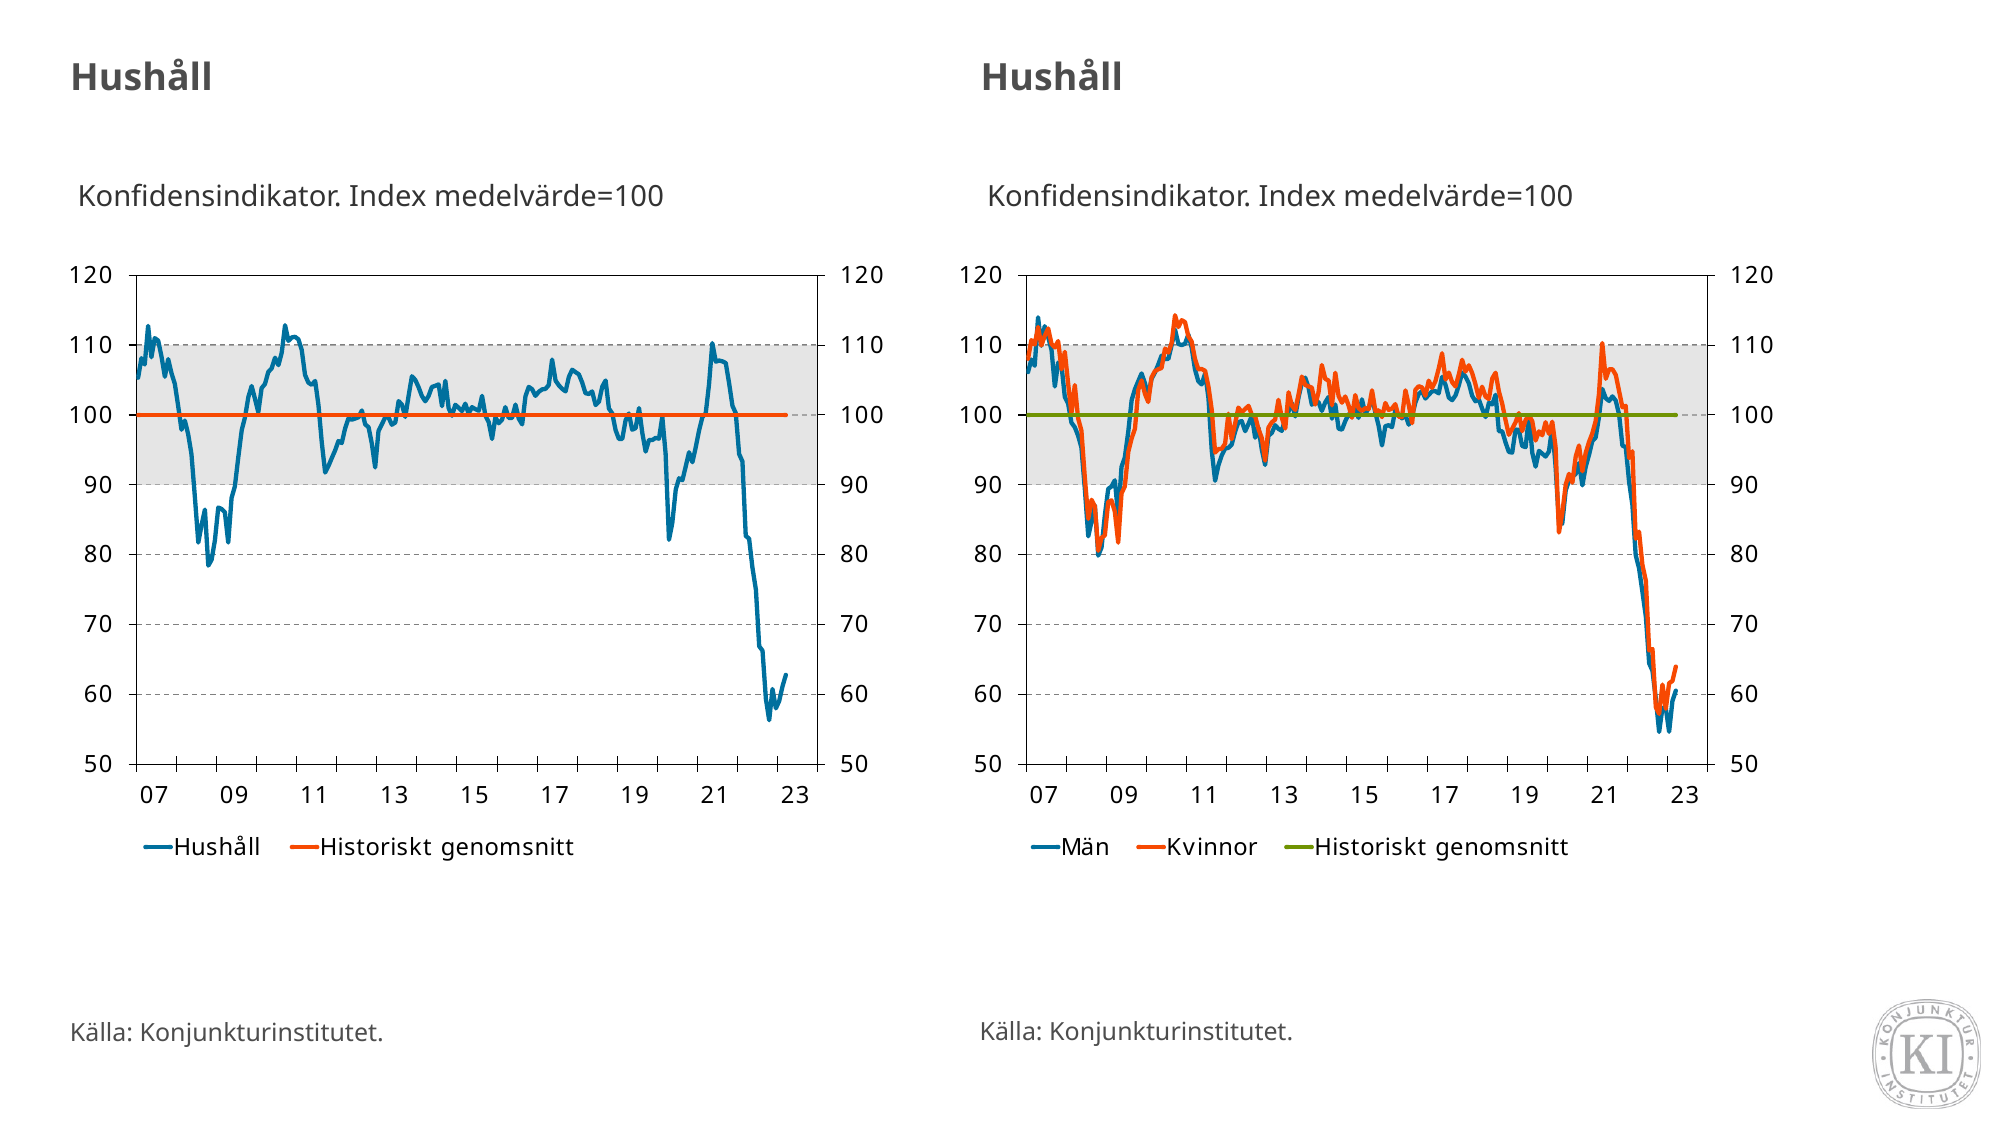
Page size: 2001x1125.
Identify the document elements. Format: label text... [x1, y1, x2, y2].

list Konfidensindikator. Index medelvärde=100 [964, 137, 1848, 220]
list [51, 249, 939, 874]
list Hushåll [965, 45, 1849, 129]
subtitle Källa: Konjunkturinstitutet. [55, 1008, 938, 1106]
list Konfidensindikator. Index medelvärde=100 [55, 137, 938, 220]
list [941, 249, 1829, 874]
picture [1872, 999, 1981, 1109]
title Hushåll [55, 45, 938, 128]
list Källa: Konjunkturinstitutet. [964, 1008, 1848, 1106]
